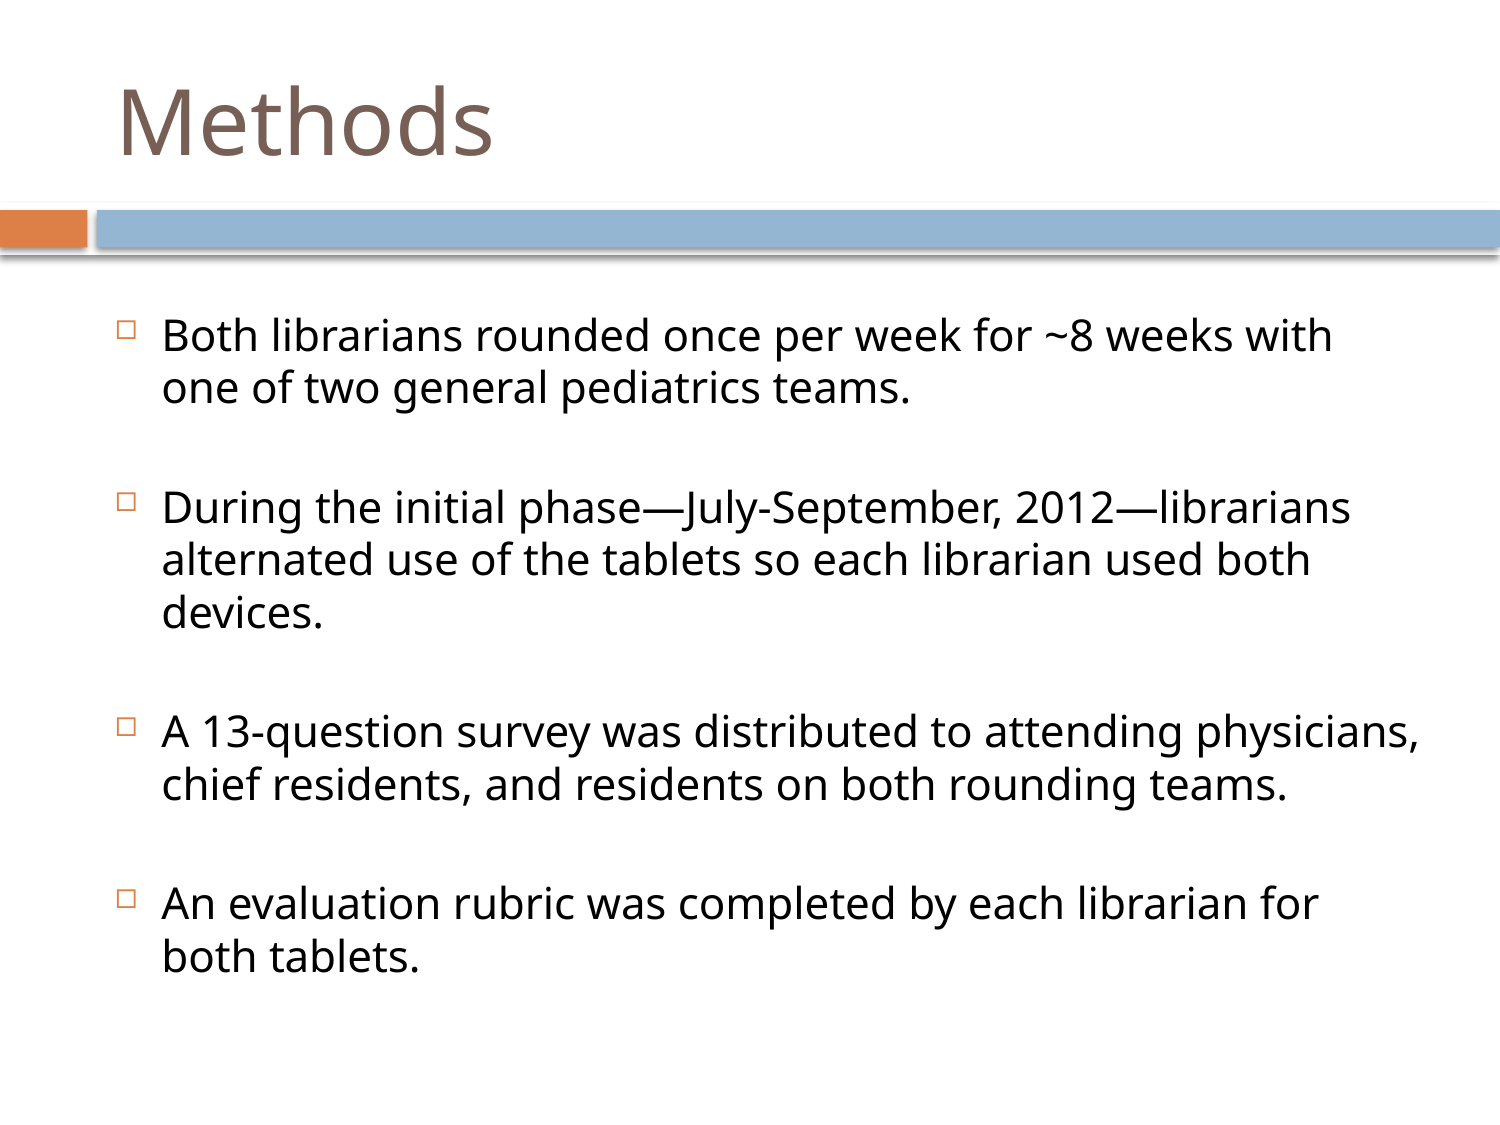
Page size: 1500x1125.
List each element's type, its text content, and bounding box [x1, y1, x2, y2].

list Both librarians rounded once per week for ~8 weeks with one of two general pediatrics teams. During the initial phase—July-September, 2012—librarians alternated use of the tablets so each librarian used both devices. A 13-question survey was distributed to attending physicians, chief residents, and residents on both rounding teams. An evaluation rubric was completed by each librarian for both tablets. [99, 299, 1438, 1038]
title Methods [100, 37, 1438, 200]
